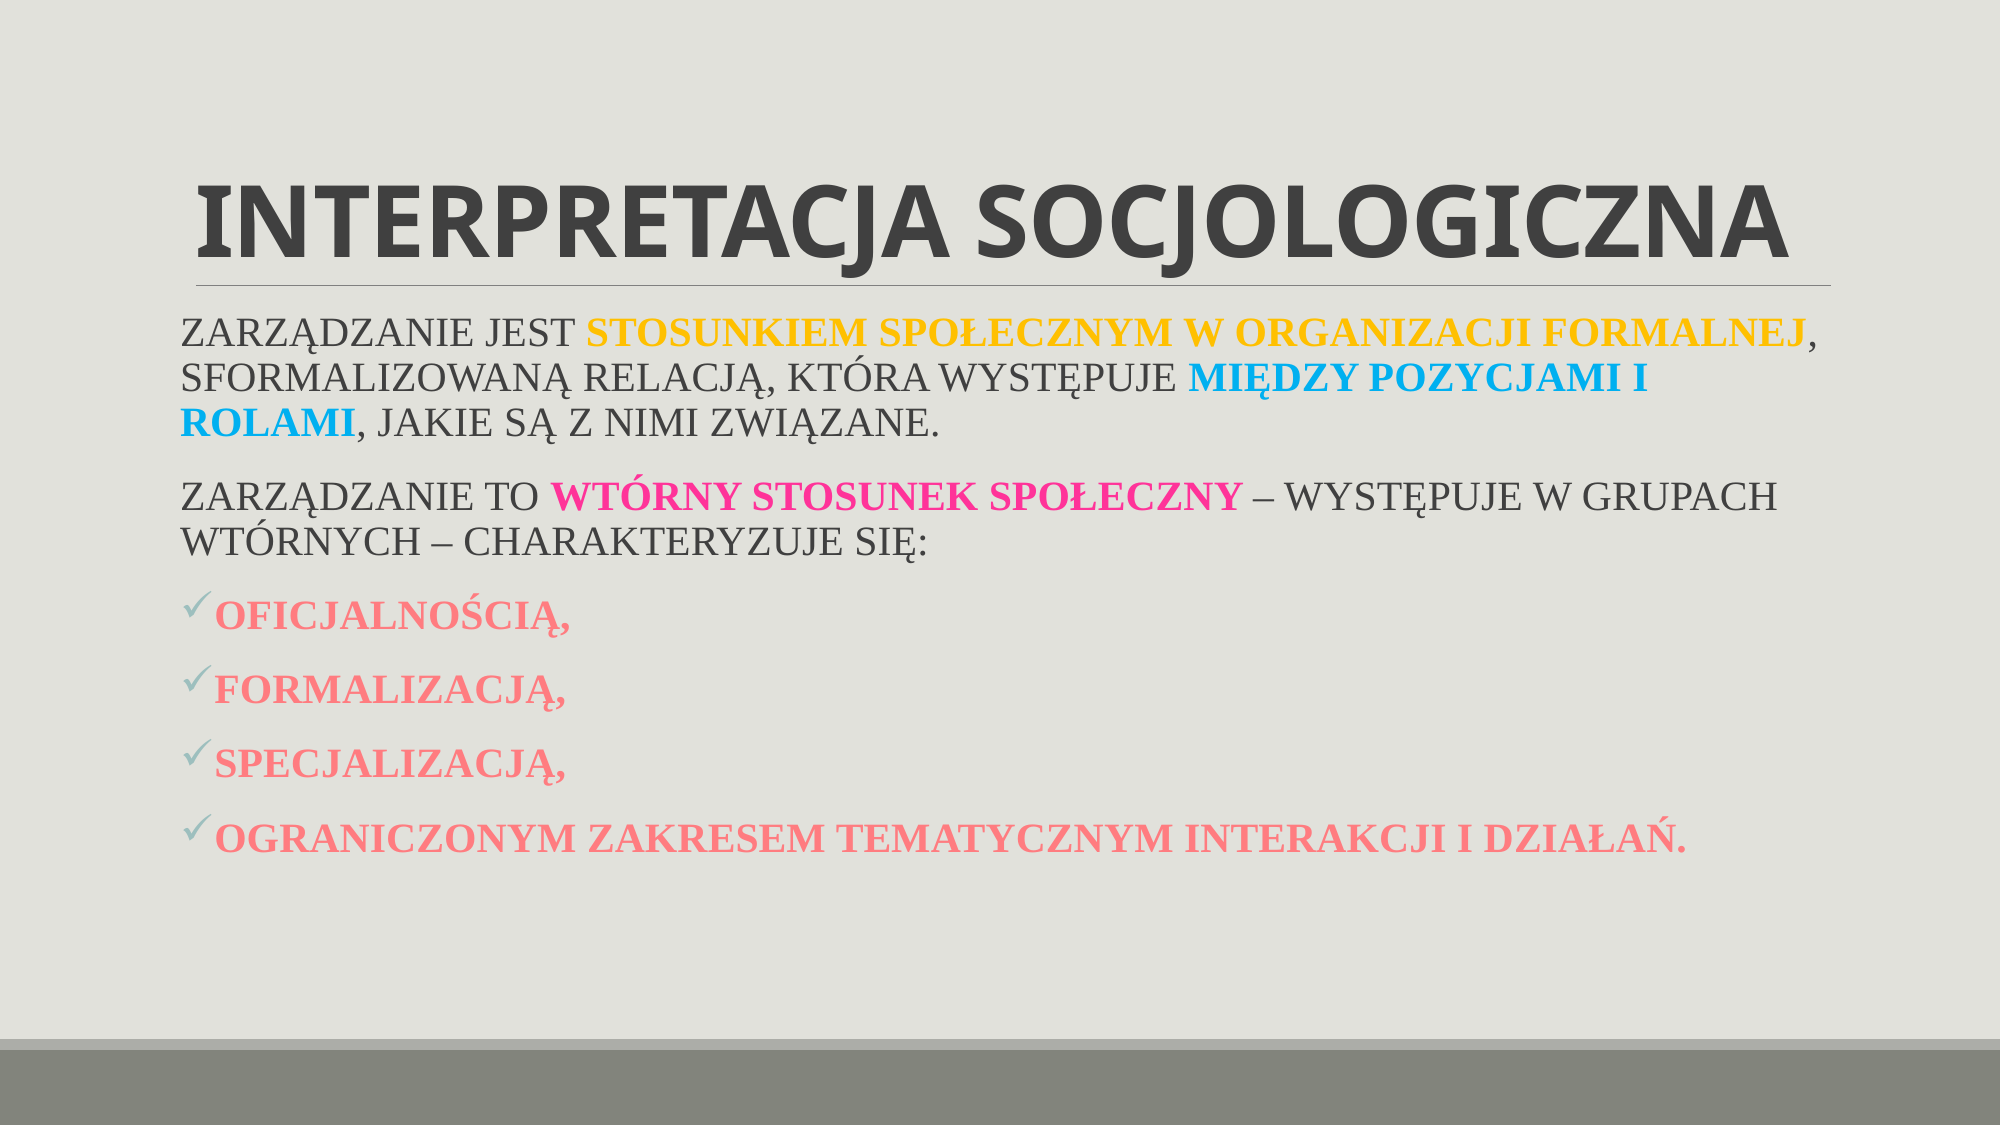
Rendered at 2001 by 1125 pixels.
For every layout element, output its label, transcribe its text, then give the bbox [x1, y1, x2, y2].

title INTERPRETACJA SOCJOLOGICZNA [180, 47, 1830, 285]
list ZARZĄDZANIE JEST STOSUNKIEM SPOŁECZNYM W ORGANIZACJI FORMALNEJ, SFORMALIZOWANĄ RELACJĄ, KTÓRA WYSTĘPUJE MIĘDZY POZYCJAMI I ROLAMI, JAKIE SĄ Z NIMI ZWIĄZANE. ZARZĄDZANIE TO WTÓRNY STOSUNEK SPOŁECZNY – WYSTĘPUJE W GRUPACH WTÓRNYCH – CHARAKTERYZUJE SIĘ: OFICJALNOŚCIĄ, FORMALIZACJĄ, SPECJALIZACJĄ, OGRANICZONYM ZAKRESEM TEMATYCZNYM INTERAKCJI I DZIAŁAŃ. [180, 302, 1830, 963]
